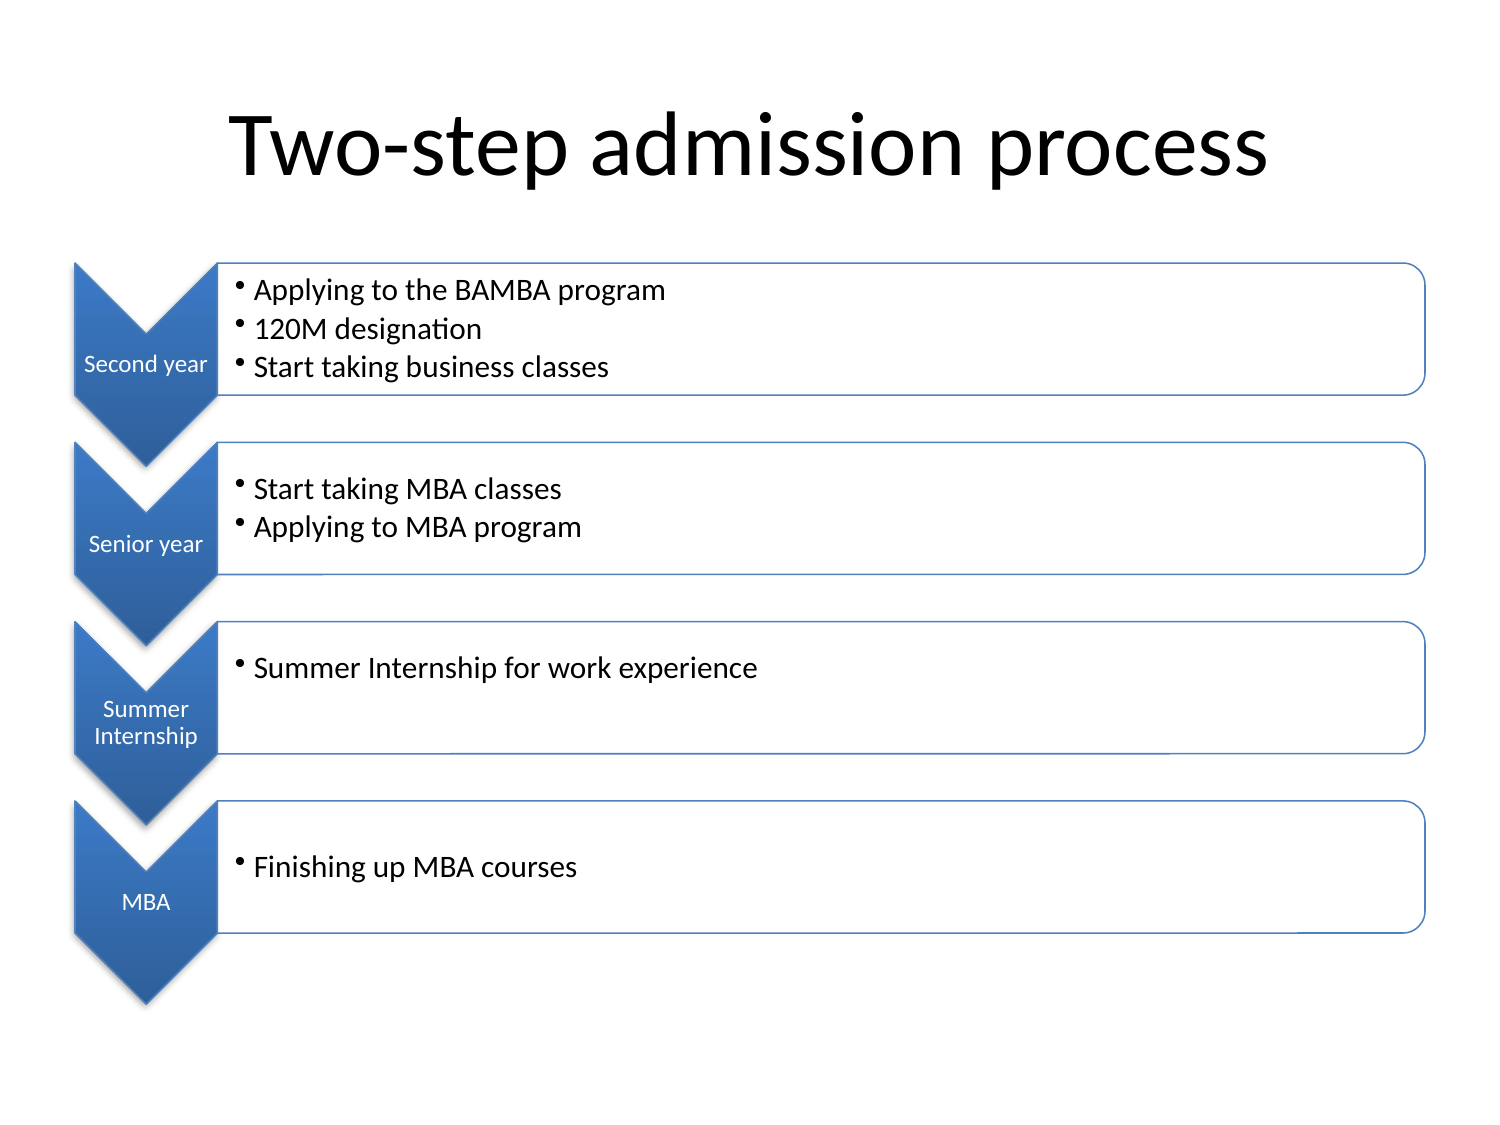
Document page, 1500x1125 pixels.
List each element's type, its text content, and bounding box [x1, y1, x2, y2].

title Two-step admission process [75, 45, 1425, 233]
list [74, 262, 1426, 1006]
